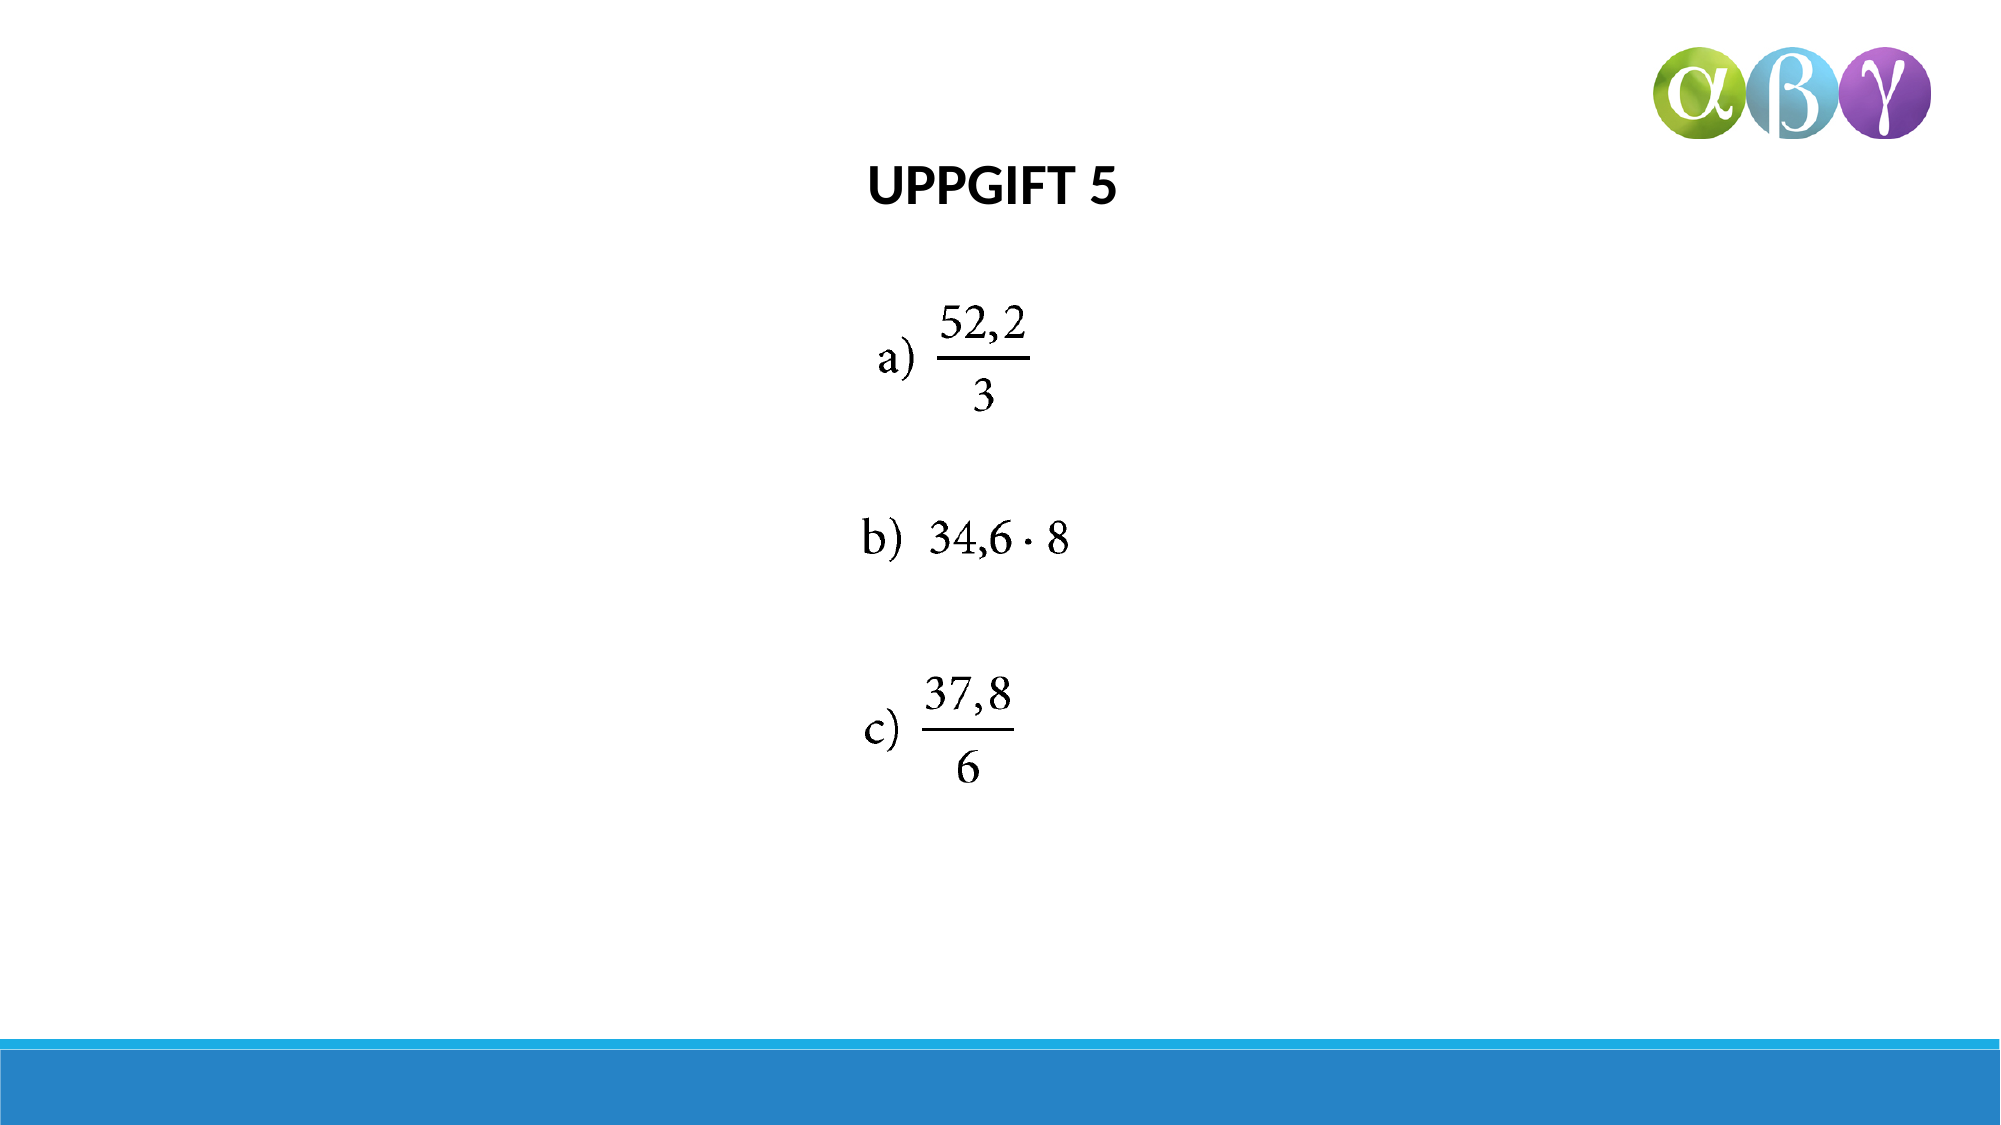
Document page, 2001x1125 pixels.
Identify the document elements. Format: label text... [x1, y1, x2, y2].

picture [852, 493, 1096, 582]
picture [852, 298, 1064, 421]
text_box UPPGIFT 5 [853, 139, 1147, 224]
picture [852, 654, 1031, 793]
picture [1652, 46, 1932, 140]
